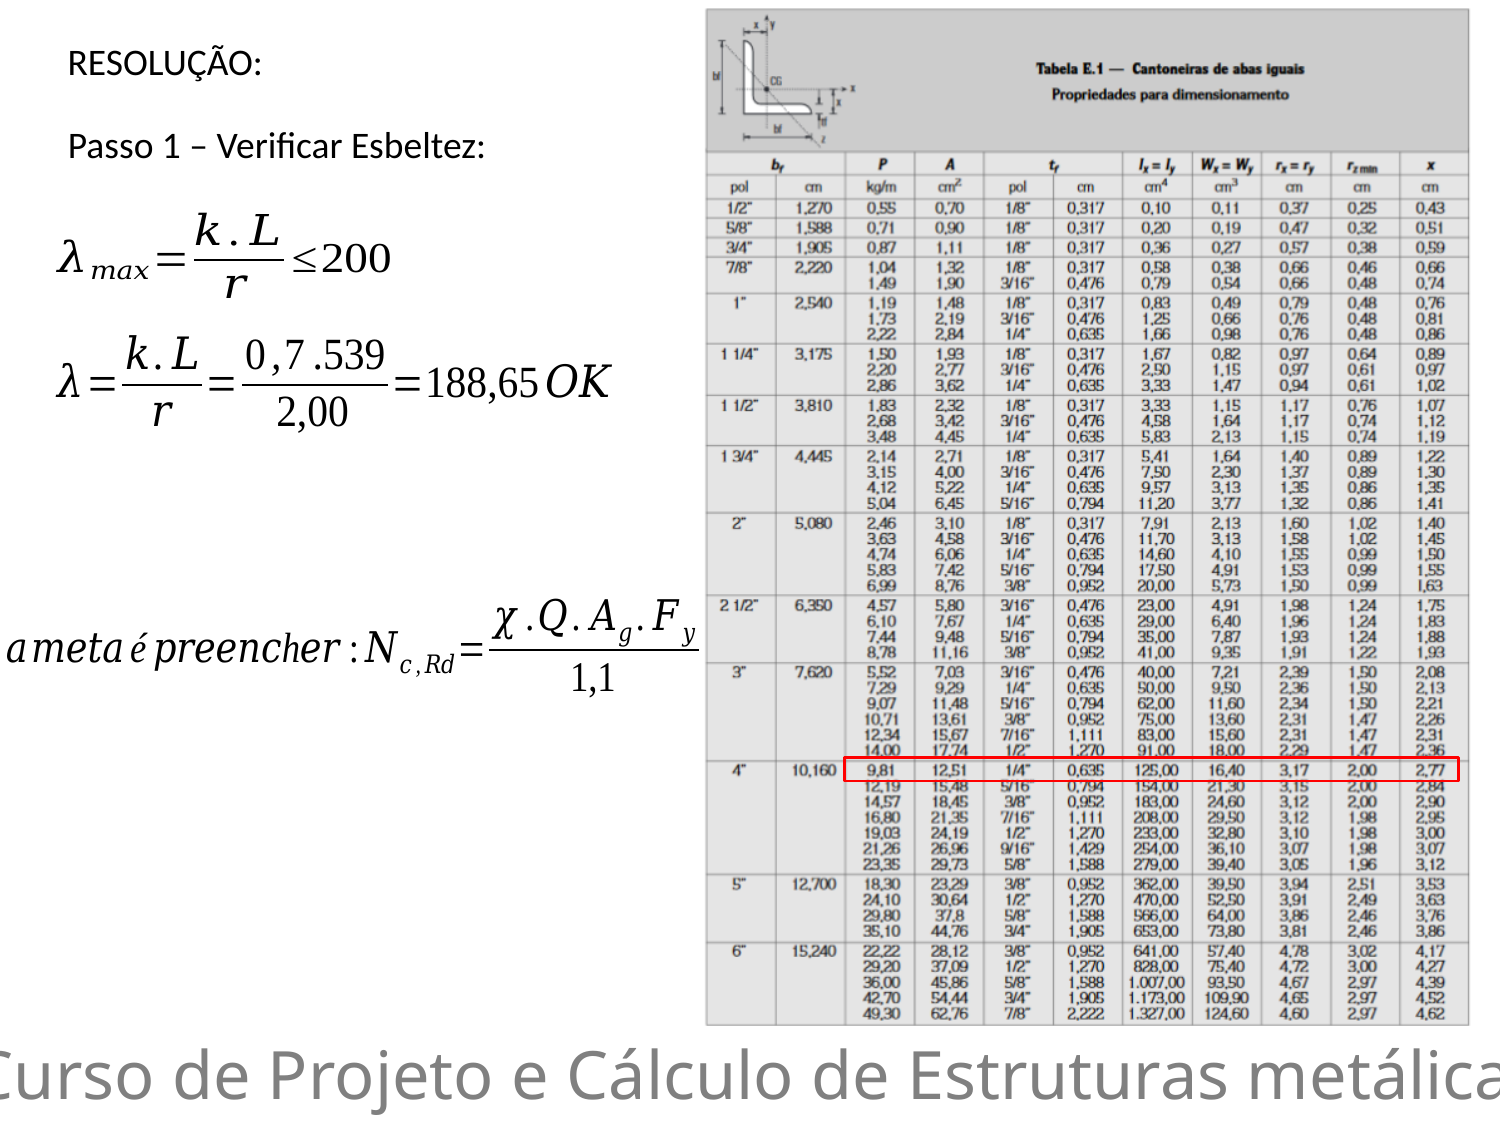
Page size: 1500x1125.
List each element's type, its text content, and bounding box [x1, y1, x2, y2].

text_box RESOLUÇÃO: [53, 30, 302, 91]
picture [702, 1, 1473, 1031]
text_box Passo 1 – Verificar Esbeltez: [53, 113, 561, 174]
text_box Curso de Projeto e Cálculo de Estruturas metálicas [0, 1025, 1500, 1121]
